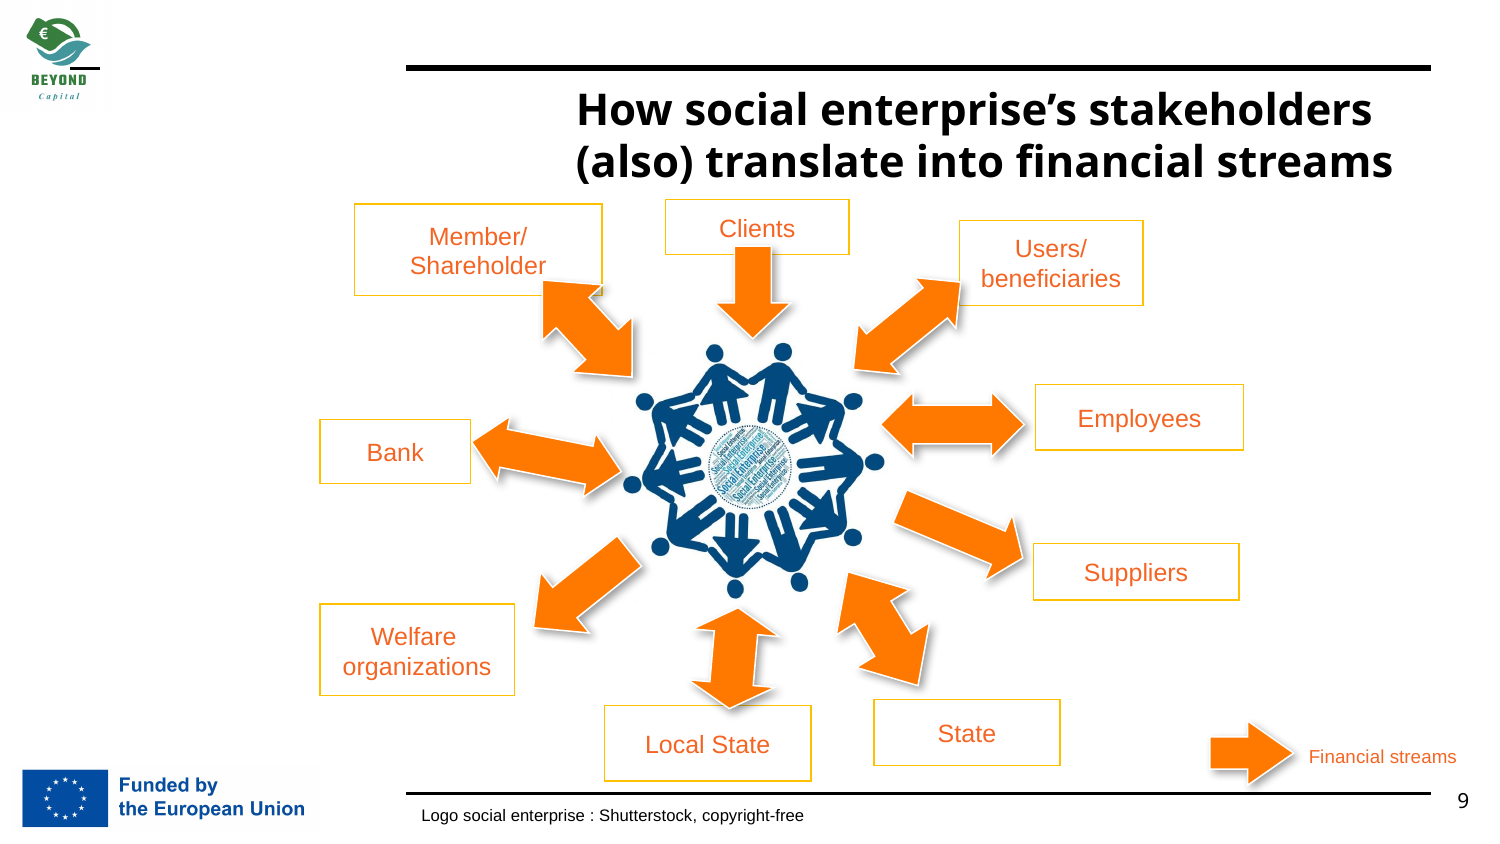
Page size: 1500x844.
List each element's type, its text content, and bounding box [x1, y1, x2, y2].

text_box Logo social enterprise : Shutterstock, copyright-free [406, 799, 1249, 833]
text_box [319, 199, 1500, 786]
picture [12, 766, 321, 832]
text_box How social enterprise’s stakeholders (also) translate into financial streams [560, 74, 1431, 173]
slide_number 9 [1394, 794, 1484, 834]
picture [0, 0, 119, 112]
